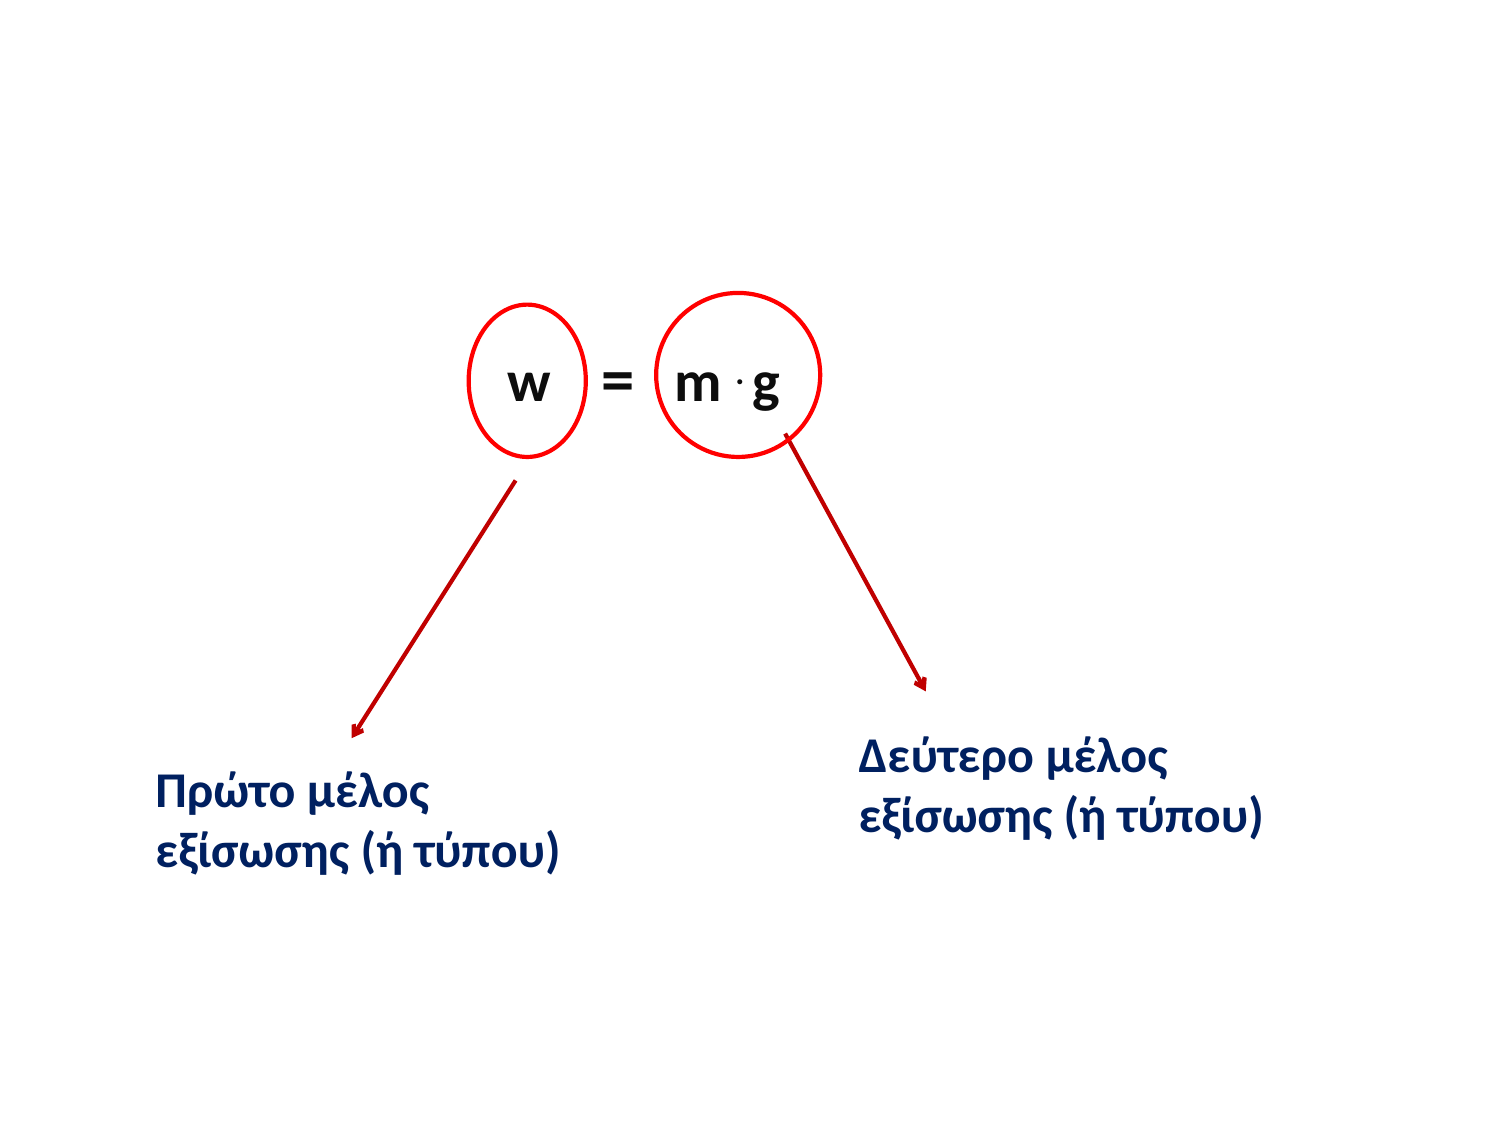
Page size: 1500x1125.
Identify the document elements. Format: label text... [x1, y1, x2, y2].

text_box [663, 290, 823, 460]
text_box m . g [646, 336, 795, 421]
text_box Δεύτερο μέλος εξίσωσης (ή τύπου) [843, 714, 1313, 850]
text_box = [586, 328, 650, 423]
text_box [466, 302, 588, 460]
text_box Πρώτο μέλος εξίσωσης (ή τύπου) [140, 749, 610, 885]
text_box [726, 491, 985, 633]
text_box w [492, 336, 566, 421]
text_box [304, 527, 563, 692]
